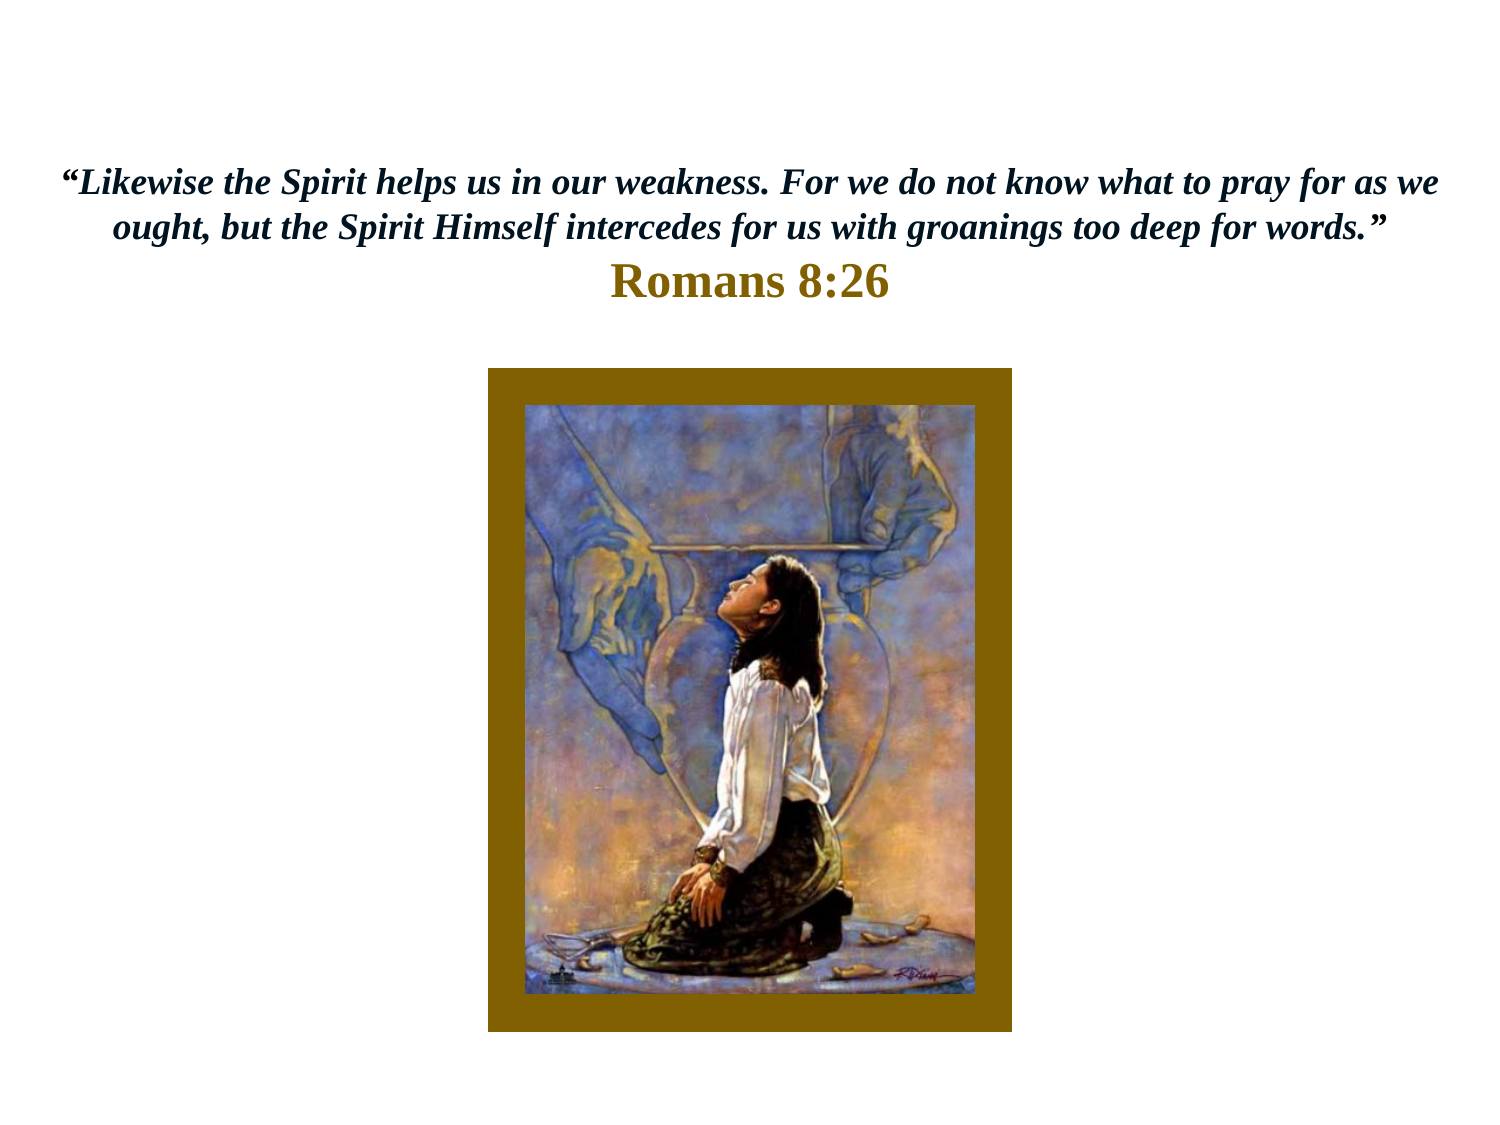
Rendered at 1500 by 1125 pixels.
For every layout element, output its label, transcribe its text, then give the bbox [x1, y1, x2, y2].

picture [524, 404, 975, 995]
text_box “Likewise the Spirit helps us in our weakness. For we do not know what to pray for as we ought, but the Spirit Himself intercedes for us with groanings too deep for words.” Romans 8:26 [0, 149, 1500, 315]
